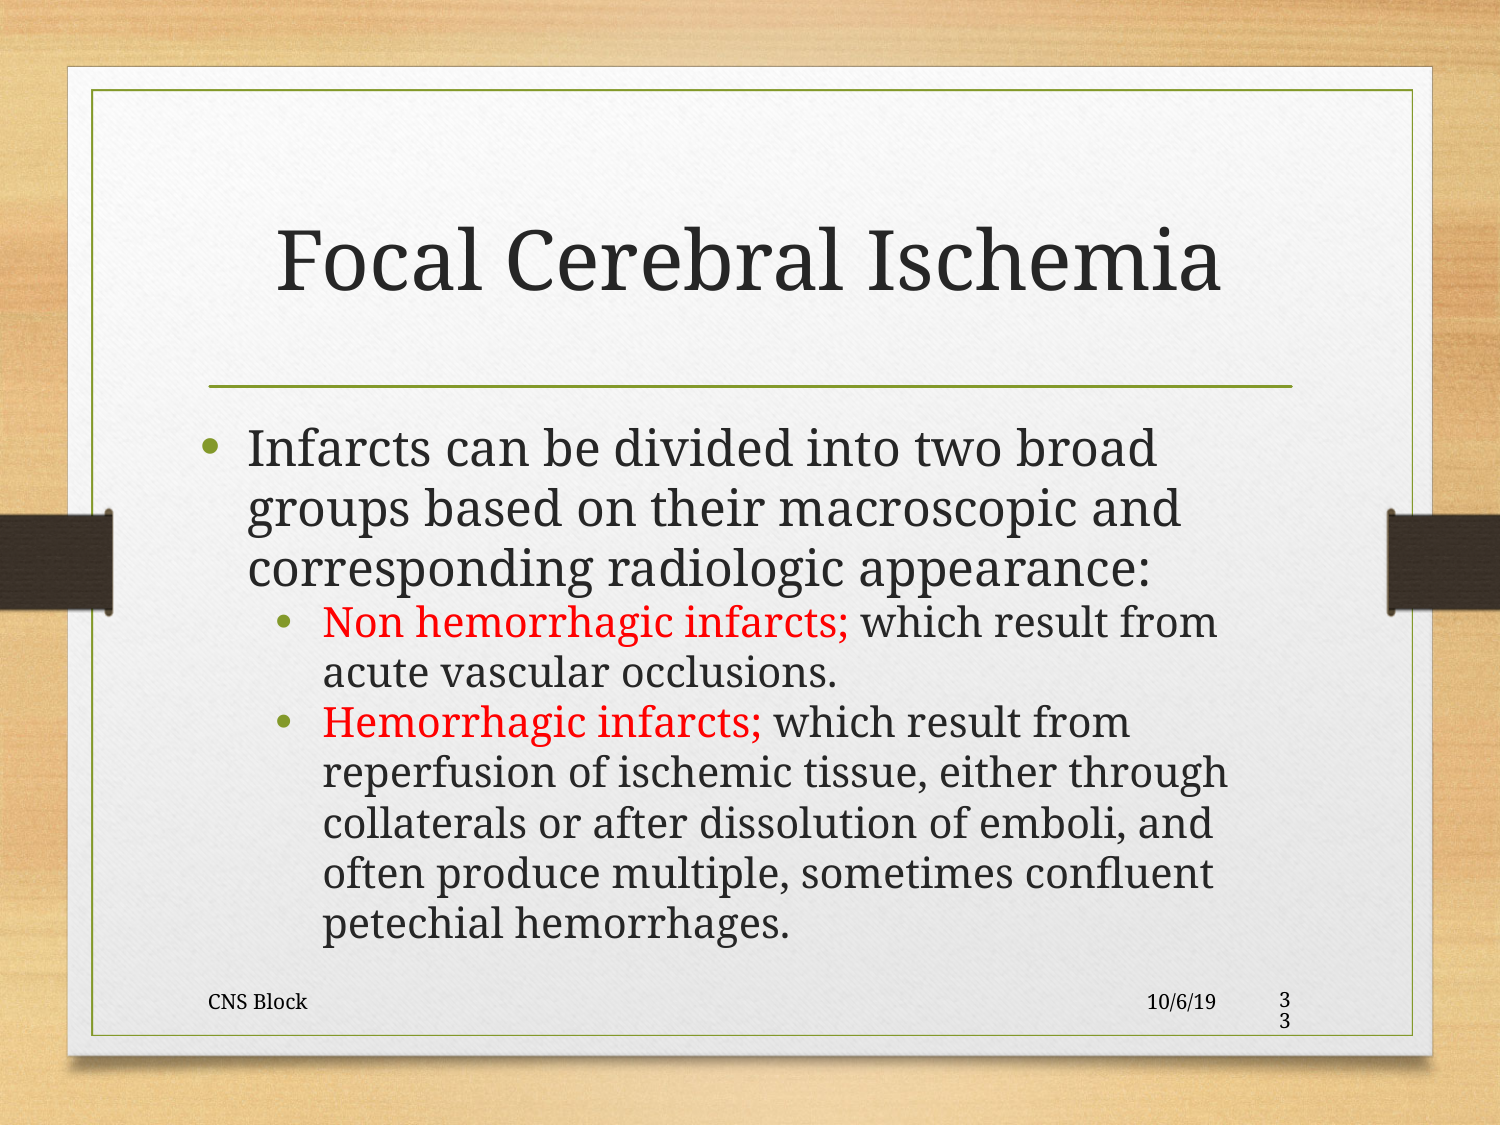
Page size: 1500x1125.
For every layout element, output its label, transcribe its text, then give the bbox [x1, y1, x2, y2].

title Focal Cerebral Ischemia [192, 149, 1309, 365]
slide_number 33 [1271, 980, 1309, 1022]
list Infarcts can be divided into two broad groups based on their macroscopic and corresponding radiologic appearance: Non hemorrhagic infarcts; which result from acute vascular occlusions. Hemorrhagic infarcts; which result from reperfusion of ischemic tissue, either through collaterals or after dissolution of emboli, and often produce multiple, sometimes confluent petechial hemorrhages. [192, 408, 1309, 975]
text_box 10/6/19 [1050, 980, 1224, 1021]
text_box CNS Block [200, 980, 1023, 1021]
picture [0, 0, 1500, 1125]
